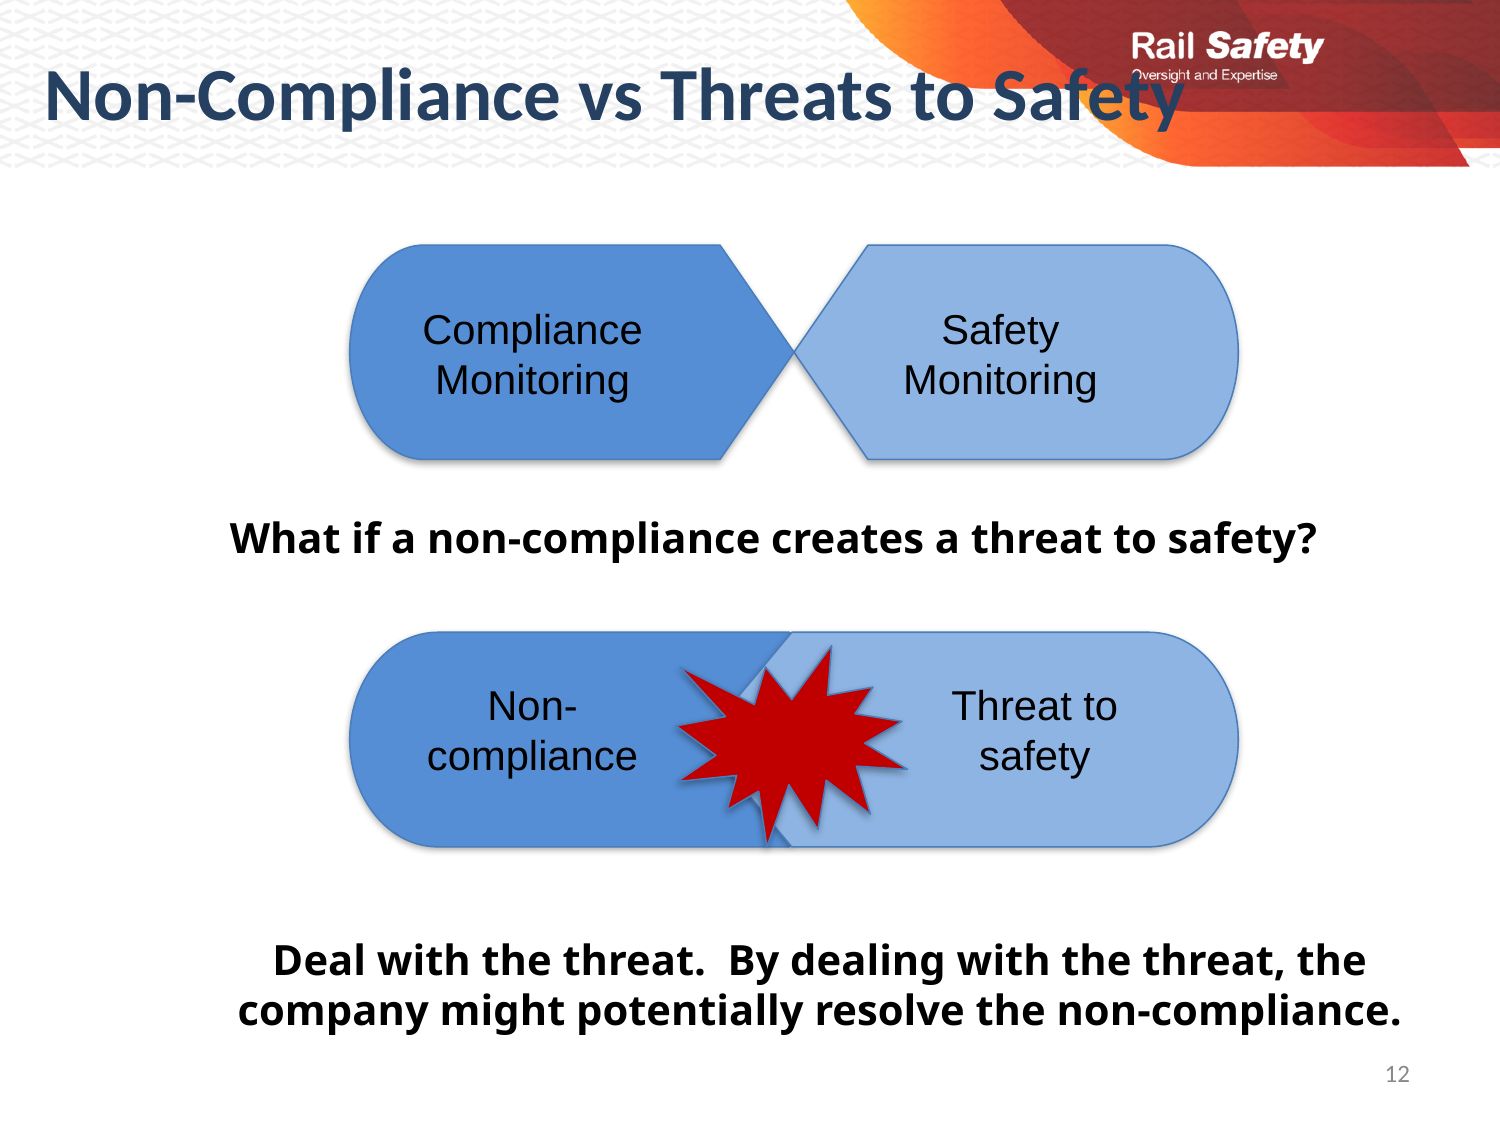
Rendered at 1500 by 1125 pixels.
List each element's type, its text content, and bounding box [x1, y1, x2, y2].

text_box Non-compliance [389, 671, 677, 787]
text_box [739, 631, 1240, 848]
picture [0, 0, 1500, 193]
text_box Safety Monitoring [877, 295, 1124, 411]
text_box [677, 644, 909, 848]
text_box Threat to safety [911, 671, 1159, 787]
text_box What if a non-compliance creates a threat to safety? [215, 504, 1380, 570]
text_box Deal with the threat. By dealing with the threat, the company might potentially resolve the non-compliance. [215, 926, 1425, 1042]
text_box [348, 631, 789, 848]
text_box [348, 244, 795, 461]
text_box Compliance Monitoring [389, 295, 677, 411]
text_box [795, 244, 1240, 461]
text_box Non-Compliance vs Threats to Safety [29, 0, 1380, 133]
slide_number 12 [1074, 1042, 1425, 1103]
